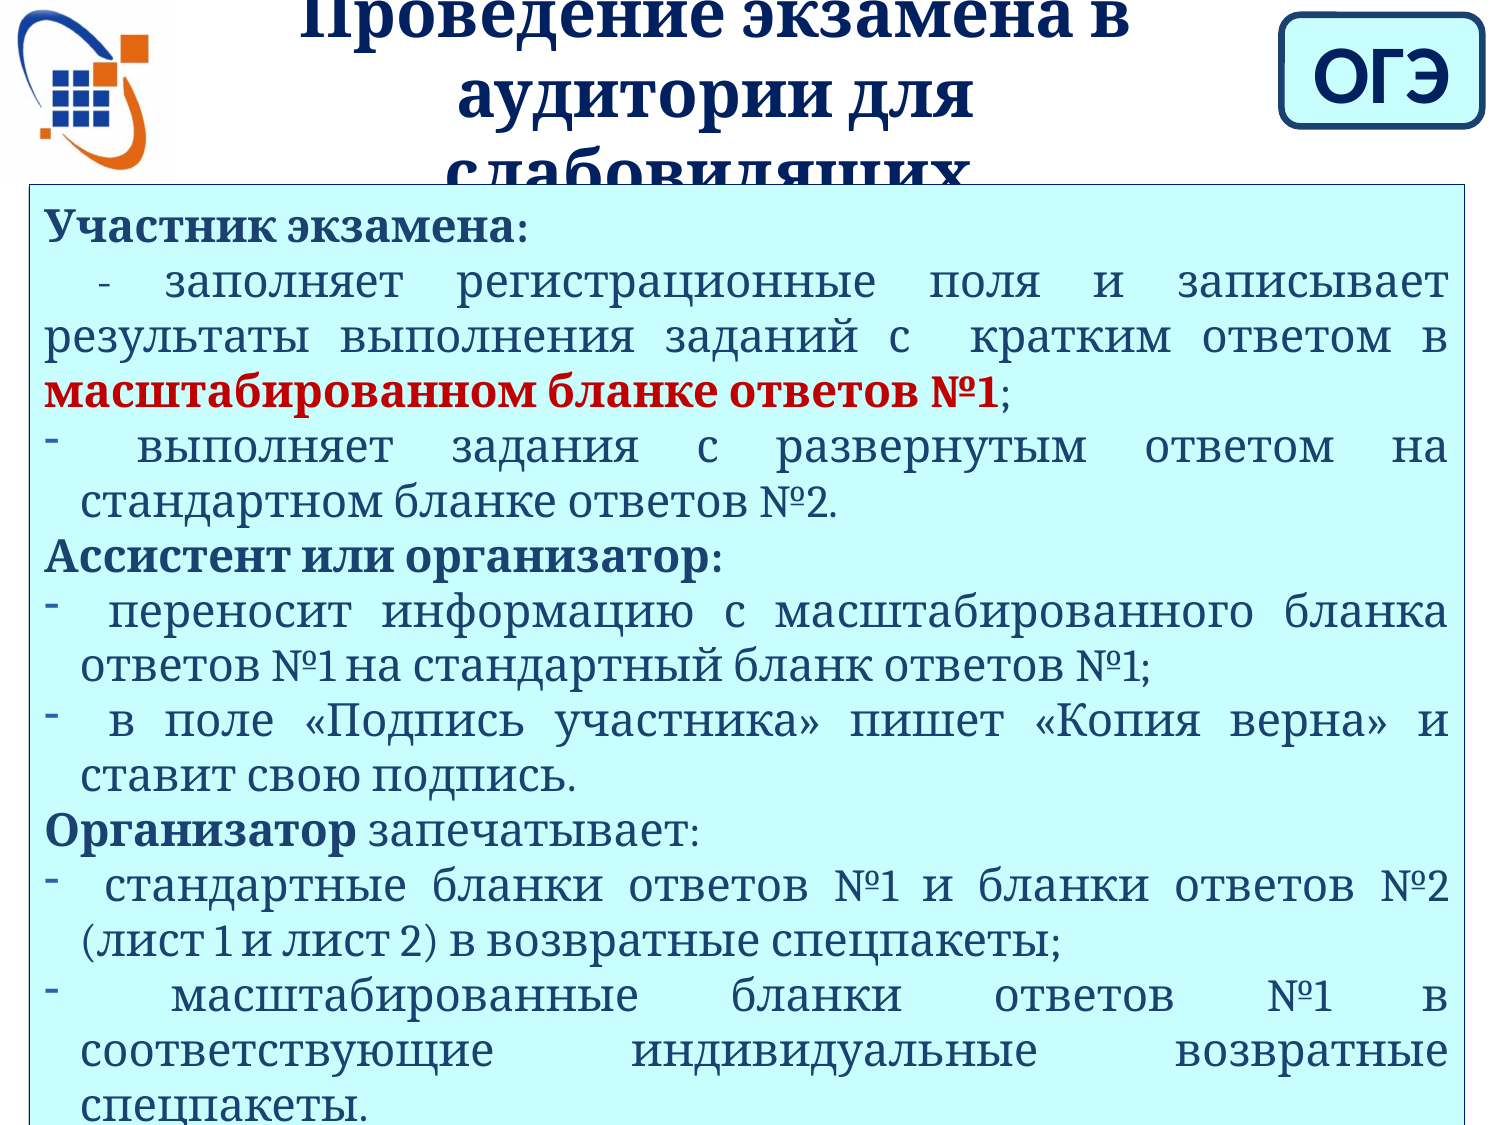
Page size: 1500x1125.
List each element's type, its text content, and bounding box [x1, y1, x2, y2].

text_box Проведение экзамена в аудитории для слабовидящих [183, 14, 1249, 167]
text_box ОГЭ [1278, 11, 1486, 130]
text_box Участник экзамена: - заполняет регистрационные поля и записывает результаты выполнения заданий с кратким ответом в масштабированном бланке ответов №1; выполняет задания с развернутым ответом на стандартном бланке ответов №2. Ассистент или организатор: переносит информацию с масштабированного бланка ответов №1 на стандартный бланк ответов №1; в поле «Подпись участника» пишет «Копия верна» и ставит свою подпись. Организатор запечатывает: стандартные бланки ответов №1 и бланки ответов №2 (лист 1 и лист 2) в возвратные спецпакеты; масштабированные бланки ответов №1 в соответствующие индивидуальные возвратные спецпакеты. [29, 184, 1465, 1125]
picture [17, 16, 159, 173]
